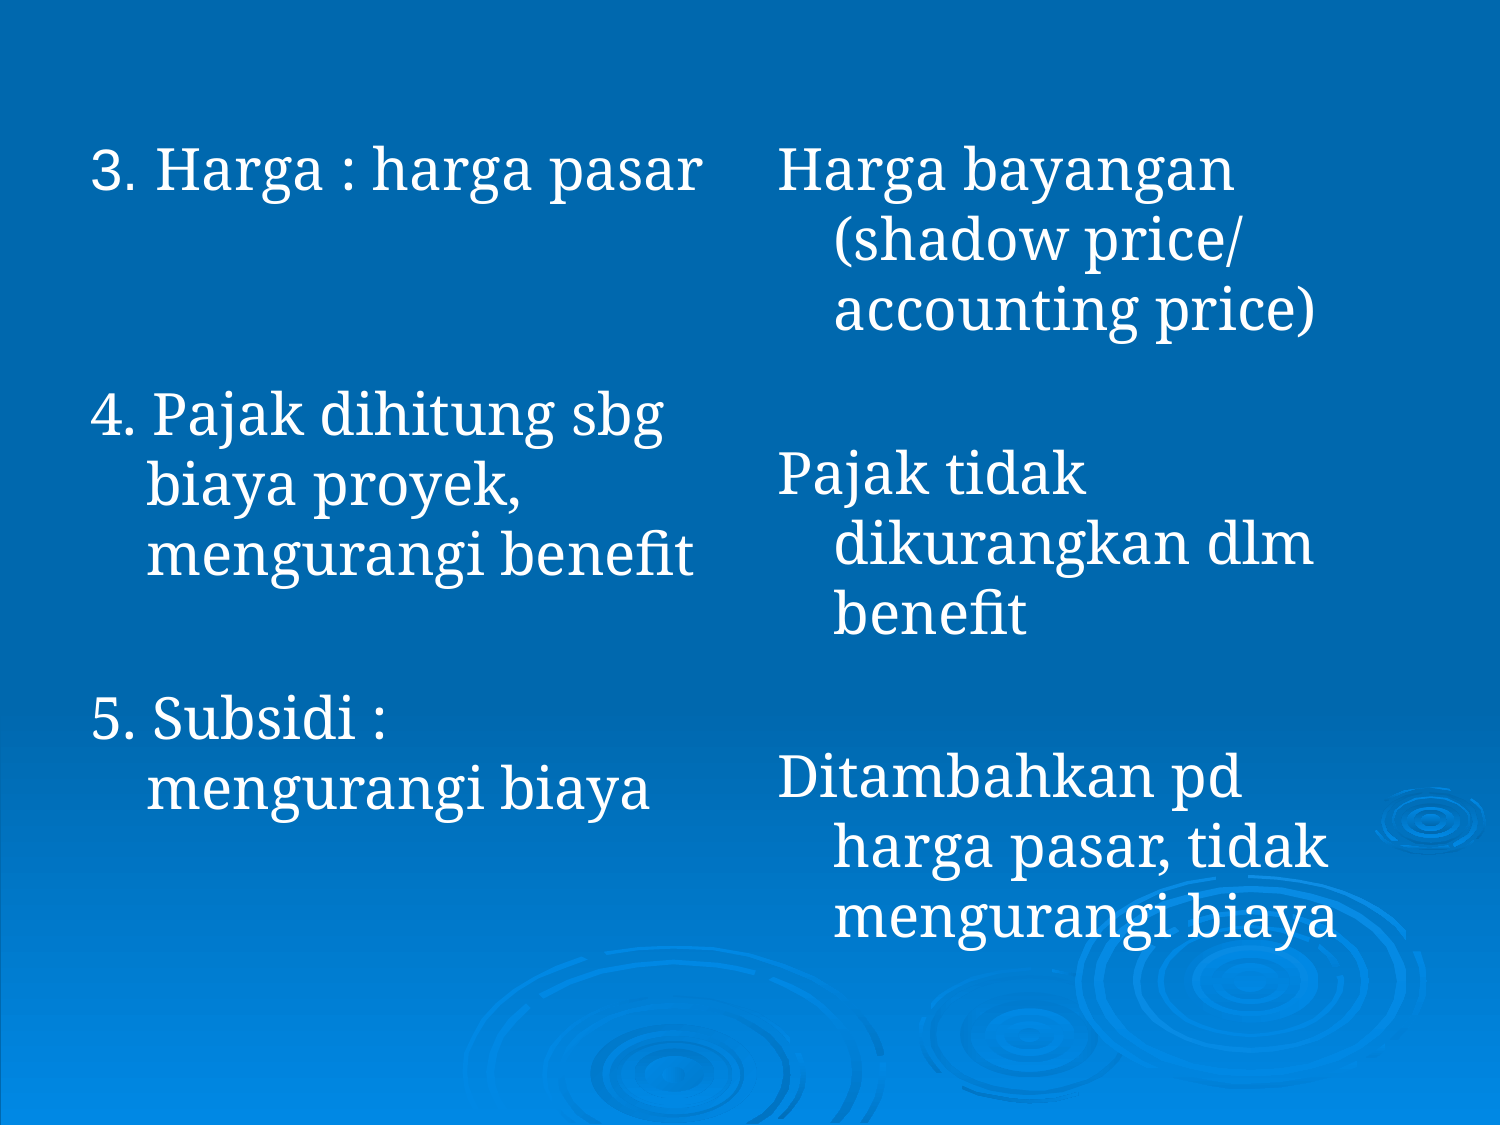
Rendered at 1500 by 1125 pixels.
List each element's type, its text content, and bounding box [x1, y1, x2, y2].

list 3. Harga : harga pasar 4. Pajak dihitung sbg biaya proyek, mengurangi benefit 5. Subsidi : mengurangi biaya [74, 124, 738, 1006]
list Harga bayangan (shadow price/ accounting price) Pajak tidak dikurangkan dlm benefit Ditambahkan pd harga pasar, tidak mengurangi biaya [762, 124, 1426, 1006]
